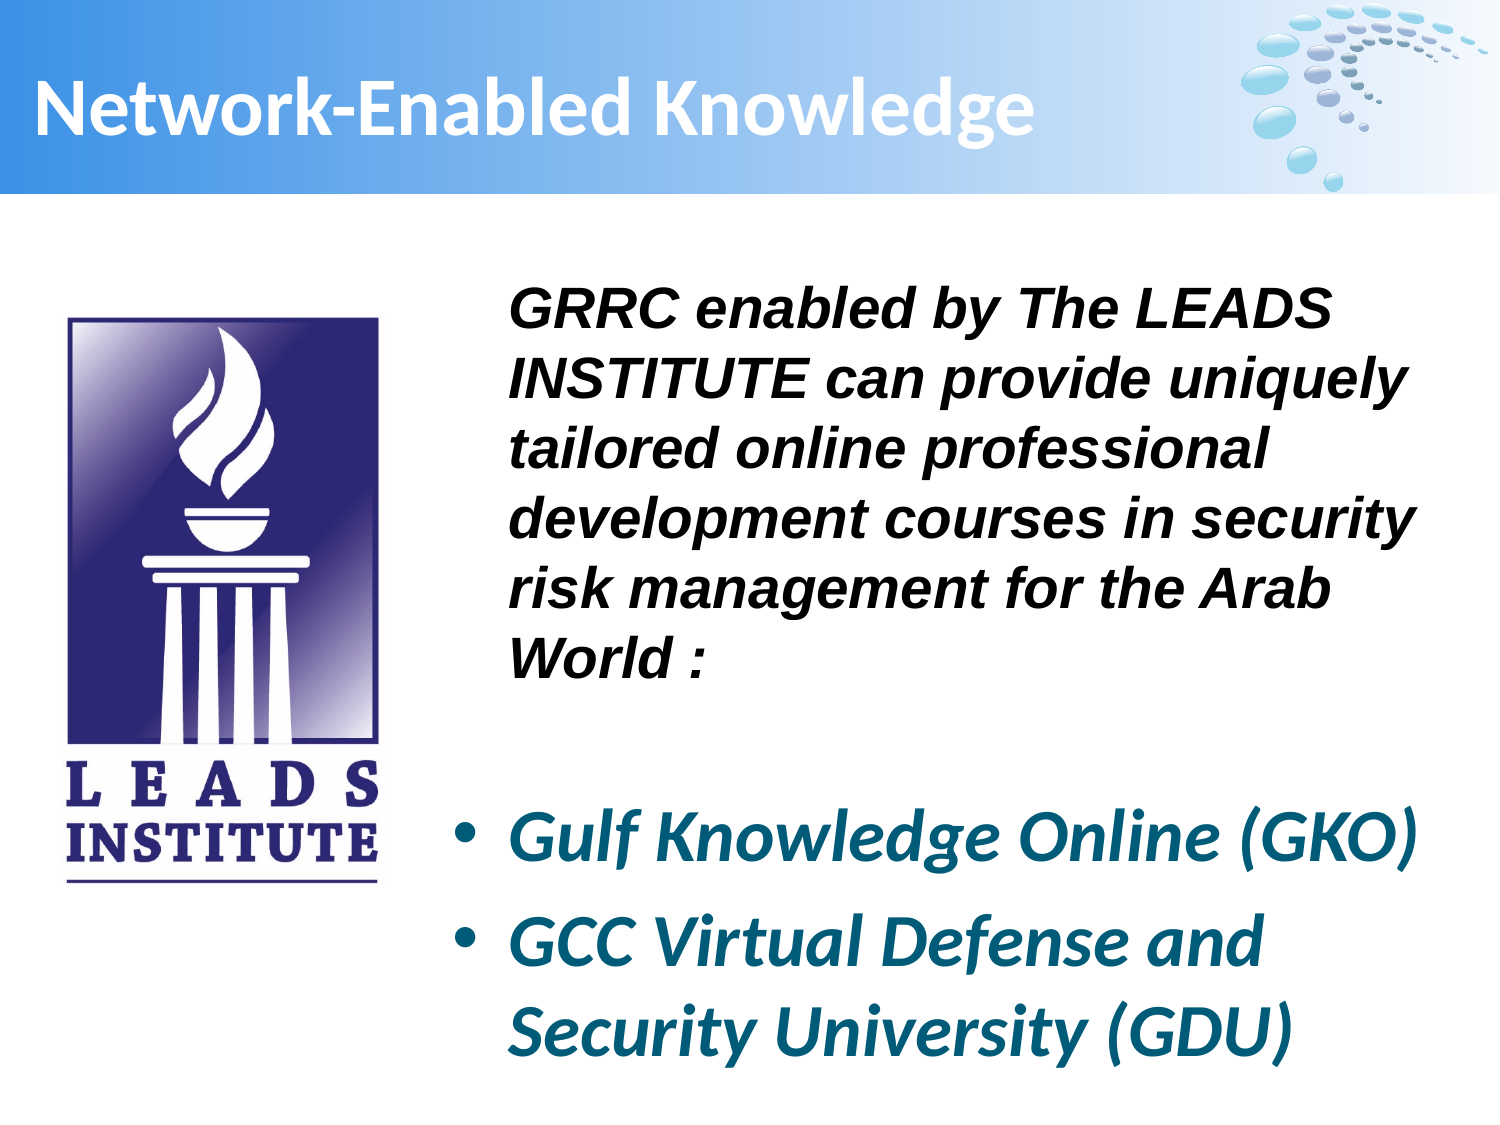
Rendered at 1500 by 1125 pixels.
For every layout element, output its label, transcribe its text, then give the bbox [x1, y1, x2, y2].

picture [0, 0, 1499, 194]
title Network-Enabled Knowledge [0, 45, 1188, 233]
list GRRC enabled by The LEADS INSTITUTE can provide uniquely tailored online professional development courses in security risk management for the Arab World : Gulf Knowledge Online (GKO) GCC Virtual Defense and Security University (GDU) [437, 262, 1463, 1100]
picture [62, 312, 385, 888]
